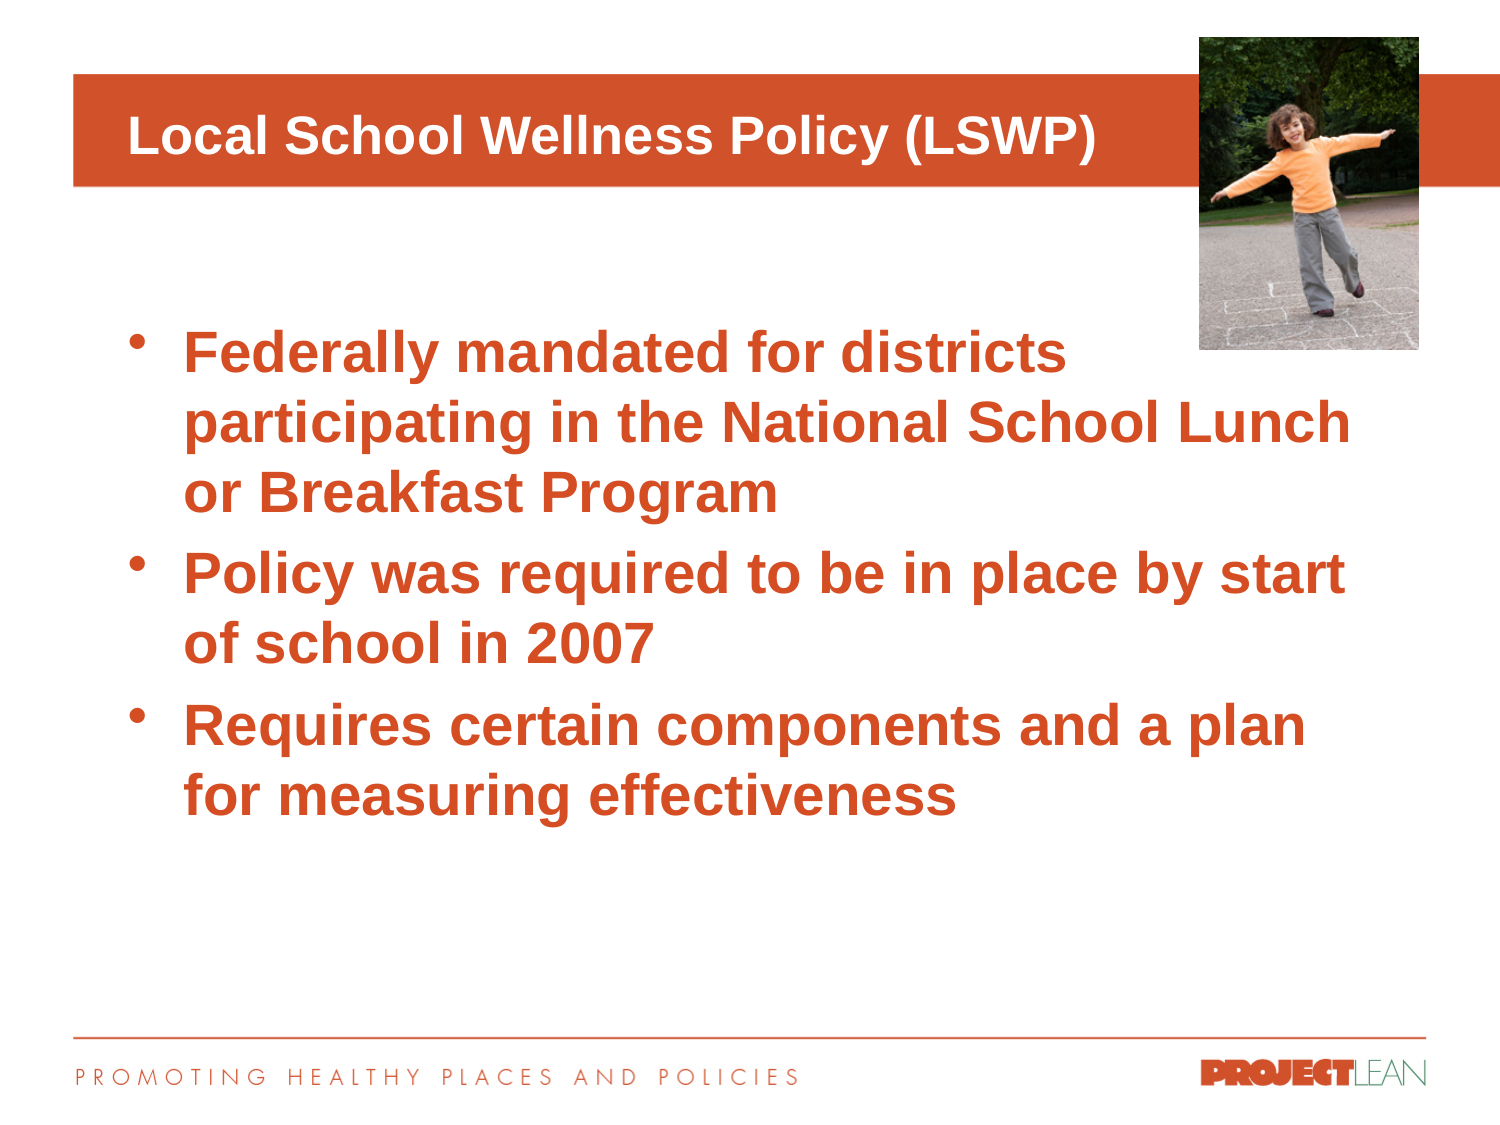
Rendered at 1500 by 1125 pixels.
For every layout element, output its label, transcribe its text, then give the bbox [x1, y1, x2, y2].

list Federally mandated for districts participating in the National School Lunch or Breakfast Program Policy was required to be in place by start of school in 2007 Requires certain components and a plan for measuring effectiveness [112, 224, 1413, 988]
picture [0, 0, 1500, 1125]
title Local School Wellness Policy (LSWP) [112, 92, 1388, 176]
